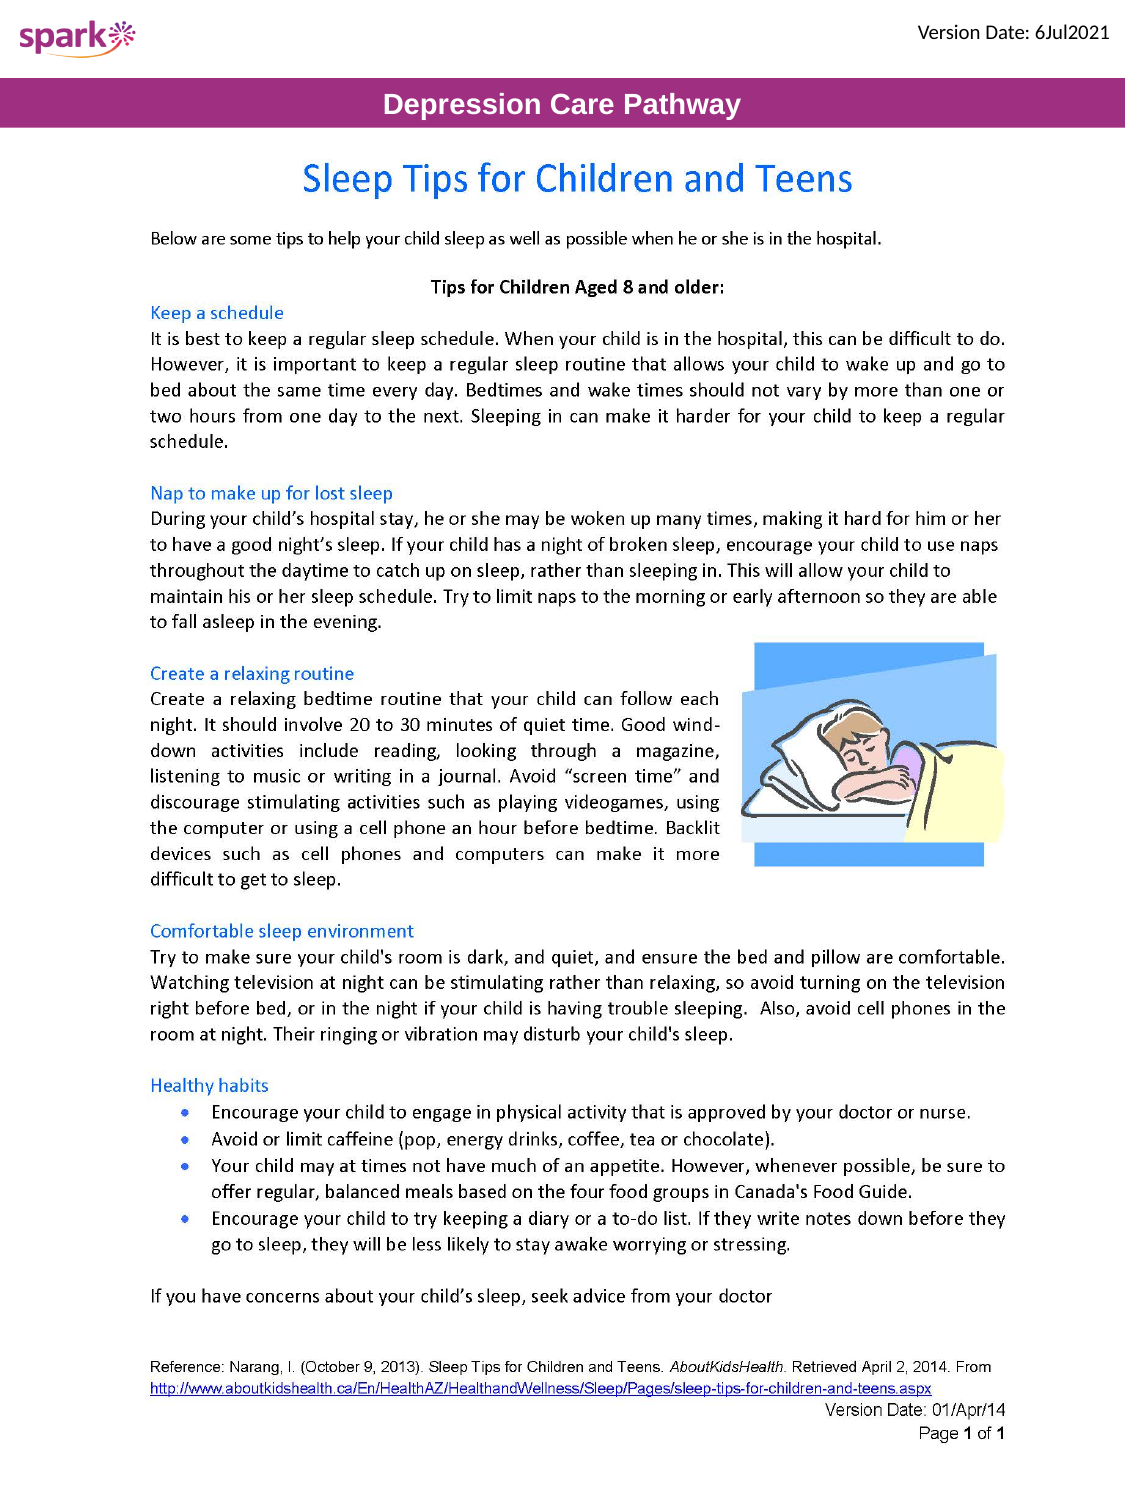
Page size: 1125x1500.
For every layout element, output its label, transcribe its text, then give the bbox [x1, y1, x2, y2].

text_box Version Date: 6Jul2021 [717, 11, 1125, 52]
picture [9, 18, 137, 66]
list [58, 153, 1097, 1480]
text_box Depression Care Pathway [0, 78, 1125, 128]
